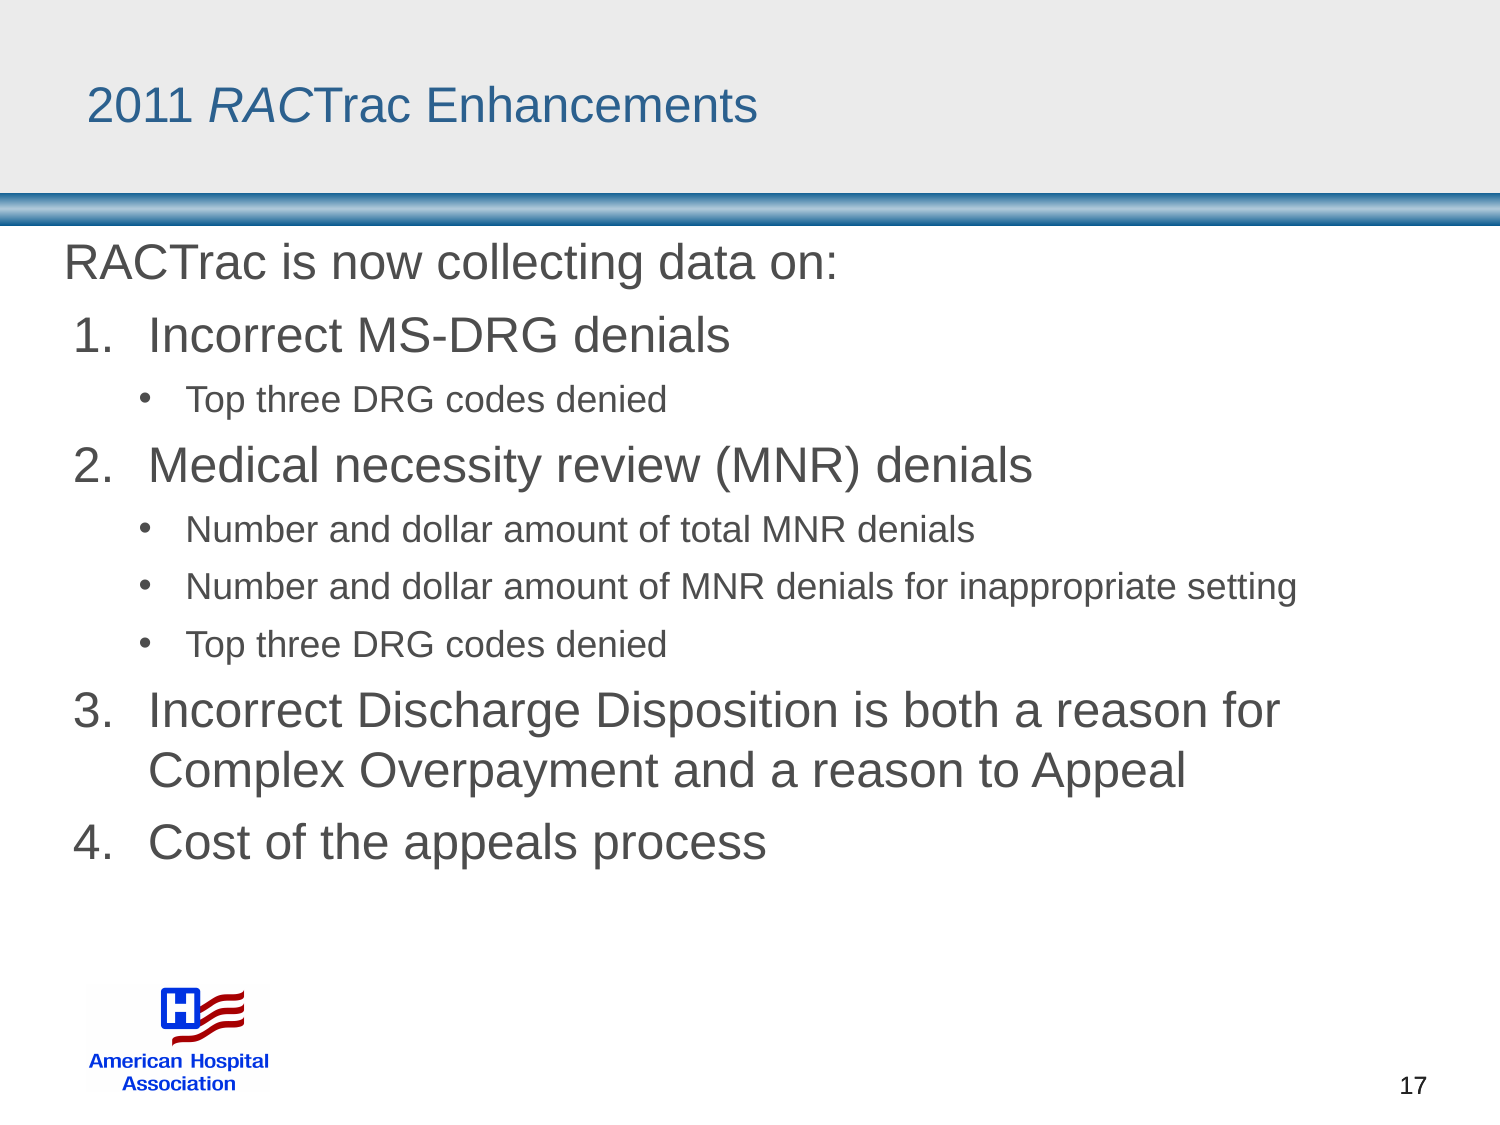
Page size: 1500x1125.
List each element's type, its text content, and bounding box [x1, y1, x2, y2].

picture [86, 984, 270, 1092]
title 2011 RACTrac Enhancements [86, 84, 1437, 134]
text_box [0, 0, 1500, 193]
text_box [0, 193, 1500, 226]
text_box 17 [1384, 1061, 1500, 1107]
list RACTrac is now collecting data on: Incorrect MS-DRG denials Top three DRG codes denied Medical necessity review (MNR) denials Number and dollar amount of total MNR denials Number and dollar amount of MNR denials for inappropriate setting Top three DRG codes denied Incorrect Discharge Disposition is both a reason for Complex Overpayment and a reason to Appeal Cost of the appeals process [63, 229, 1467, 950]
